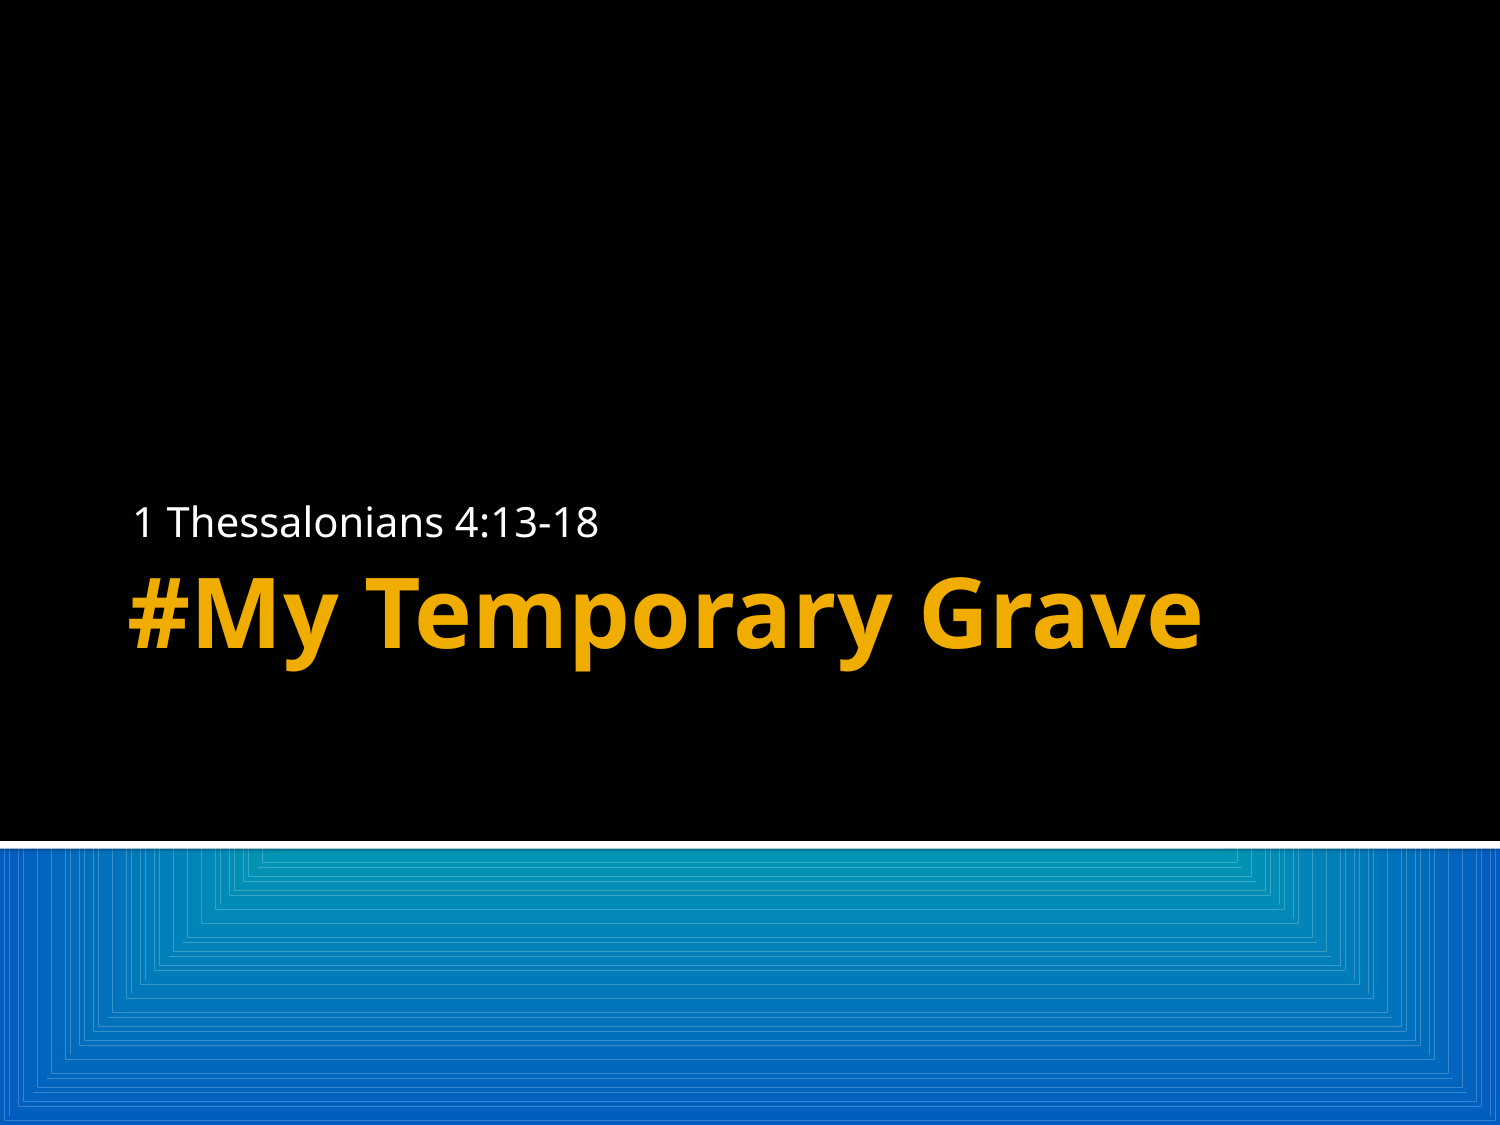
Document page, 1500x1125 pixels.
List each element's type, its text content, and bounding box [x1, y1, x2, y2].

subtitle 1 Thessalonians 4:13-18 [112, 299, 1438, 546]
title #My Temporary Grave [112, 550, 1438, 825]
